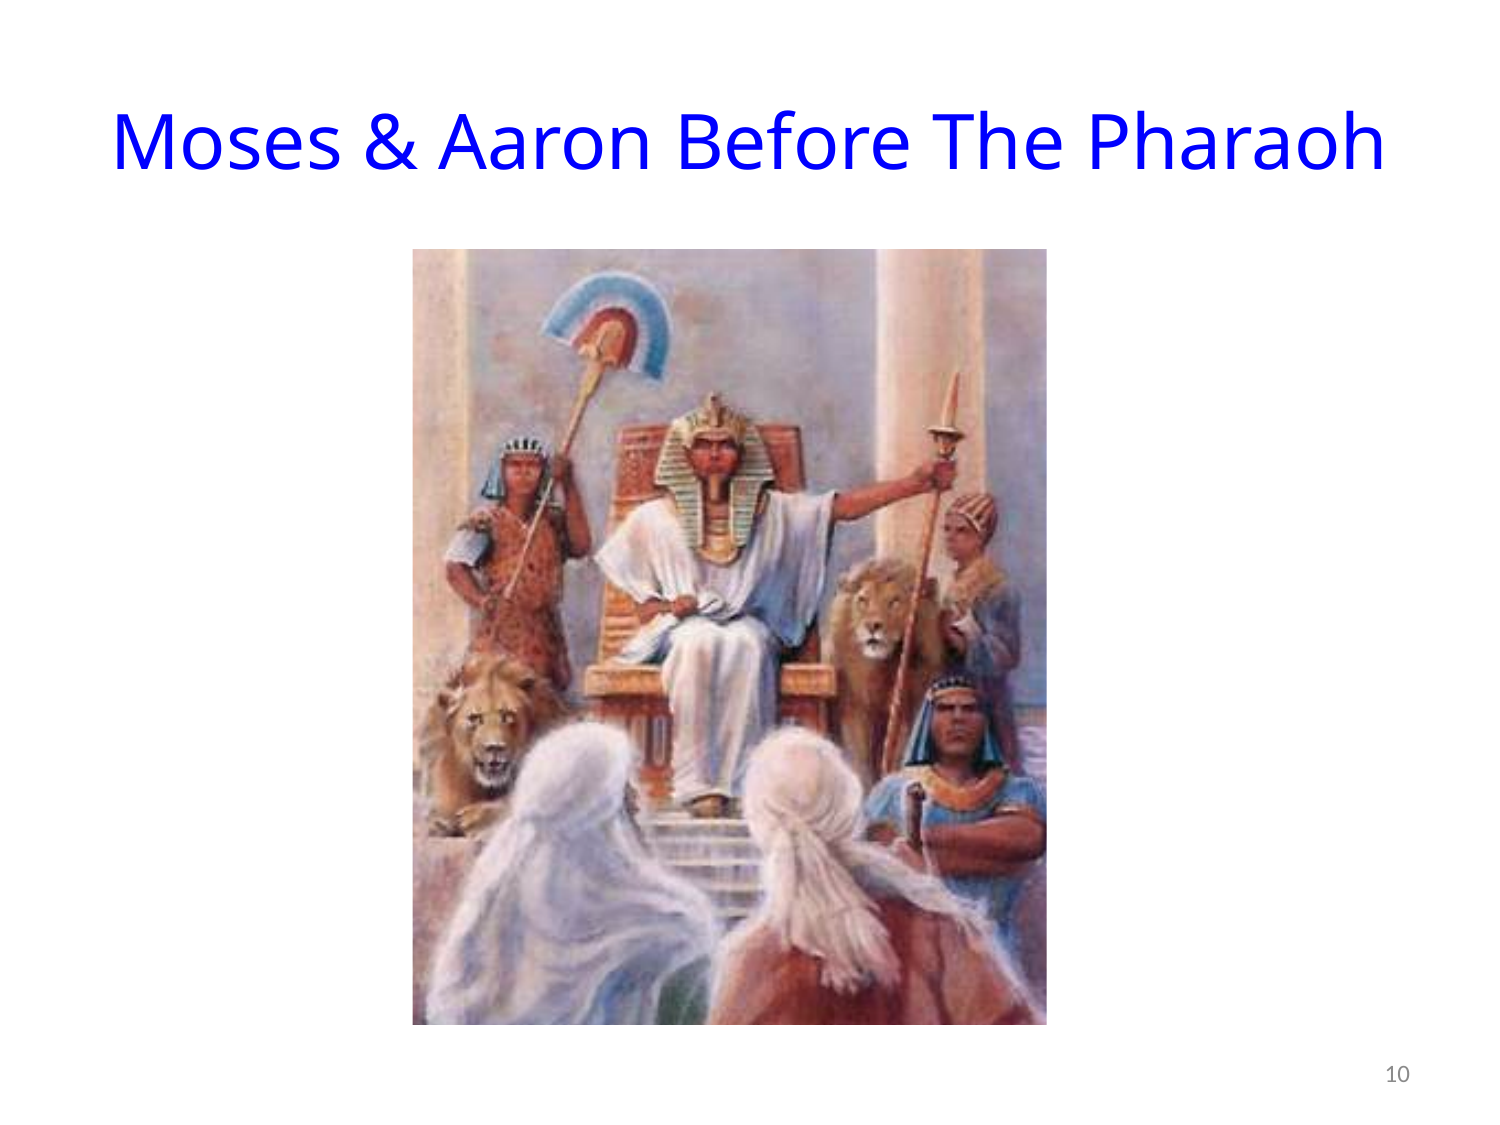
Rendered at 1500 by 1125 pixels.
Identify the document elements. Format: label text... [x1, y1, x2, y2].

picture [412, 249, 1047, 1026]
slide_number 10 [1074, 1042, 1425, 1103]
title Moses & Aaron Before The Pharaoh [75, 45, 1425, 233]
